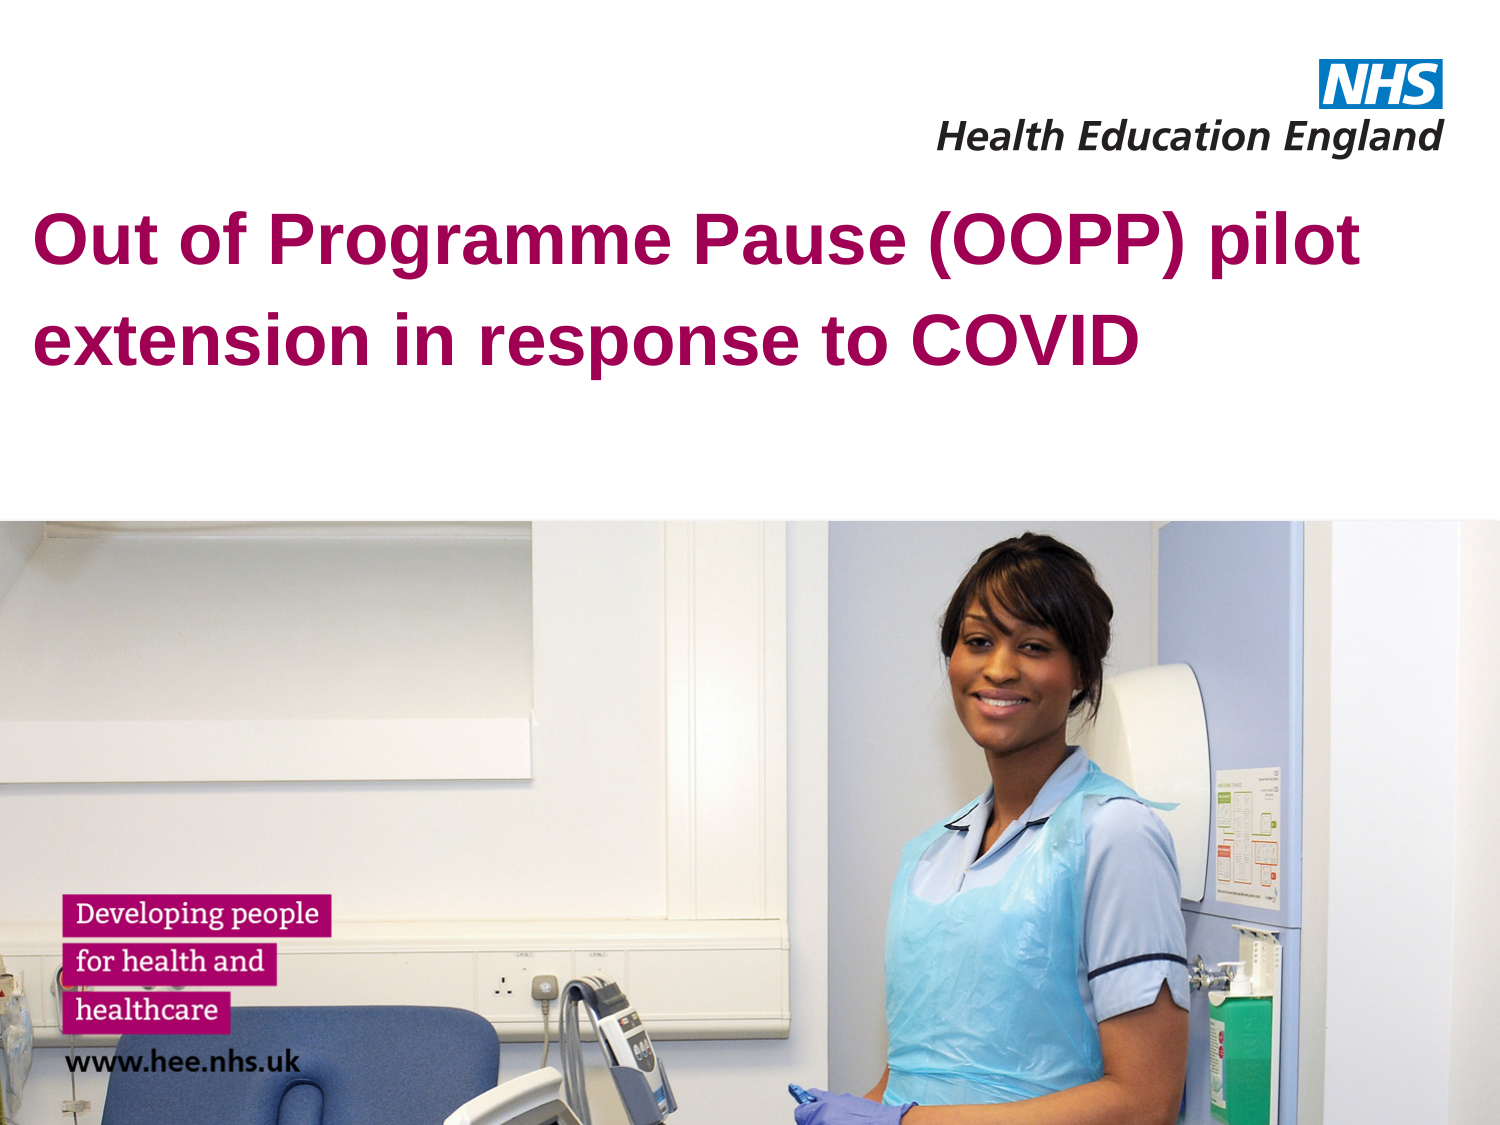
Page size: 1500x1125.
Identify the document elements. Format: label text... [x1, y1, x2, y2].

picture [936, 59, 1445, 160]
text_box Out of Programme Pause (OOPP) pilot extension in response to COVID [18, 171, 1500, 388]
text_box [0, 521, 1500, 1125]
picture [48, 880, 344, 1085]
